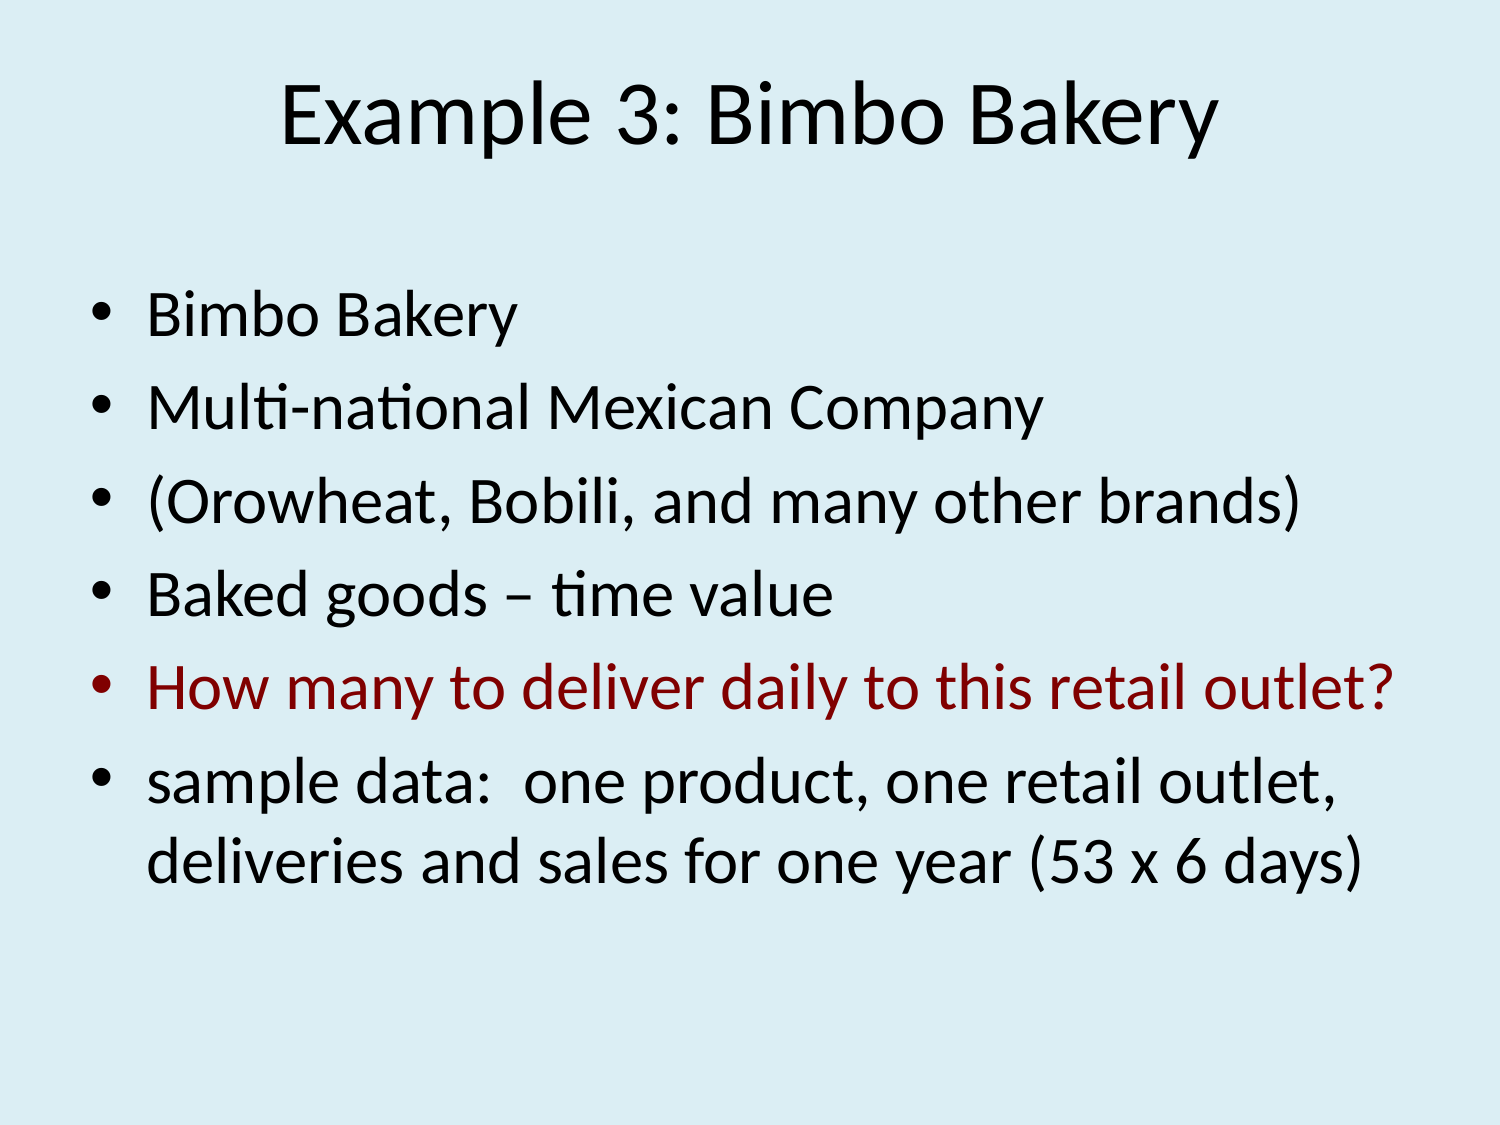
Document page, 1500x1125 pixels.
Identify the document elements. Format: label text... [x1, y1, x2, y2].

title Example 3: Bimbo Bakery [75, 45, 1425, 233]
list Bimbo Bakery Multi-national Mexican Company (Orowheat, Bobili, and many other brands) Baked goods – time value How many to deliver daily to this retail outlet? sample data: one product, one retail outlet, deliveries and sales for one year (53 x 6 days) [75, 262, 1425, 1005]
